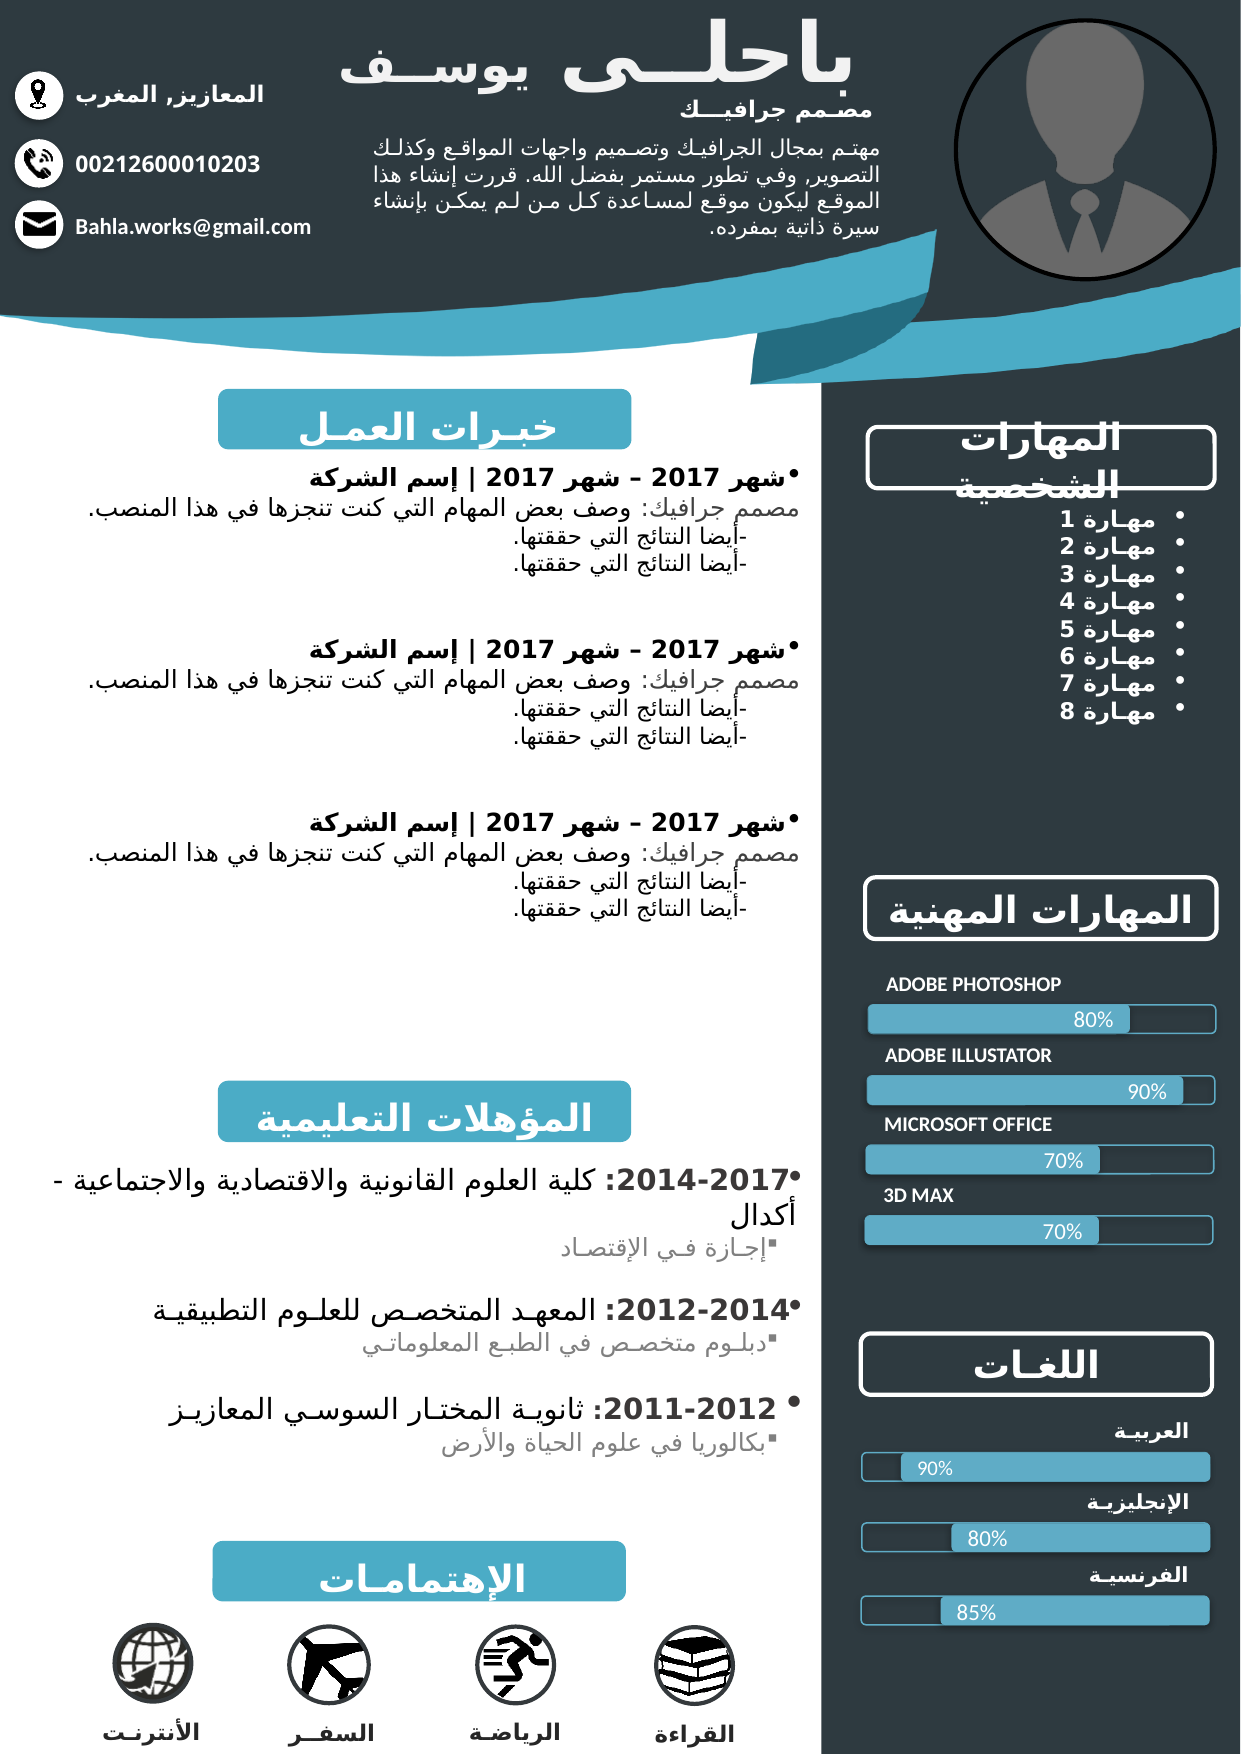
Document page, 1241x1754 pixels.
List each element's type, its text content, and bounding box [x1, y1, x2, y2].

text_box MICROSOFT OFFICE [867, 1101, 1211, 1143]
picture [0, 0, 1241, 390]
text_box الرياضـة [444, 1703, 585, 1754]
text_box المؤهلات التعليمية [215, 1078, 634, 1145]
text_box شهر 2017 – شهر 2017 | إسم الشركة مصمم جرافيك: وصف بعض المهام التي كنت تنجزها في هذا المنصب. -أيضا النتائج التي حققتها. -أيضا النتائج التي حققتها. شهر 2017 – شهر 2017 | إسم الشركة مصمم جرافيك: وصف بعض المهام التي كنت تنجزها في هذا المنصب. -أيضا النتائج التي حققتها. -أيضا النتائج التي حققتها. شهر 2017 – شهر 2017 | إسم الشركة مصمم جرافيك: وصف بعض المهام التي كنت تنجزها في هذا المنصب. -أيضا النتائج التي حققتها. -أيضا النتائج التي حققتها. [3, 454, 816, 1077]
text_box ADOBE ILLUSTATOR [868, 1032, 1212, 1074]
text_box المهارات المهنية [863, 875, 1219, 942]
text_box [860, 1595, 941, 1626]
text_box الإهتمامـات والهوايـات [210, 1538, 629, 1604]
picture [477, 1626, 555, 1704]
text_box السفــر [261, 1705, 402, 1754]
text_box ADOBE PHOTOSHOP [869, 961, 1213, 1003]
text_box 2014-2017: كلية العلوم القانونية والاقتصادية والاجتماعية - أكدال إجـازة فـي الإقتصـاد 2012-2014: المعهـد المتخصـص للعلـوم التطبيقيـة دبلـوم متخصـص في الطبـع المعلوماتـي 2011-2012: ثانويـة المختـار السوسـي المعازيـز بكالوريا في علوم الحياة والأرض [5, 1154, 818, 1537]
picture [288, 1626, 369, 1704]
text_box [861, 1522, 953, 1552]
text_box المهارات الشخصية [865, 424, 1217, 491]
text_box [861, 1451, 904, 1481]
text_box خبـرات العمـل [215, 397, 634, 452]
text_box [1181, 1075, 1216, 1105]
text_box 90% [900, 1452, 1212, 1483]
picture [114, 1624, 192, 1702]
text_box الفرنسيـة [862, 1552, 1206, 1594]
text_box [1129, 1004, 1217, 1034]
text_box القراءة [625, 1705, 766, 1754]
text_box 80% [867, 1003, 1131, 1032]
picture [655, 1626, 734, 1705]
text_box 90% [866, 1075, 1185, 1102]
text_box 70% [864, 1144, 1101, 1173]
text_box الإنجليزيـة [863, 1479, 1206, 1521]
text_box [819, 395, 1241, 1754]
text_box الأنترنـت [81, 1704, 222, 1754]
text_box 3D MAX [866, 1172, 1210, 1214]
text_box العربيـة [863, 1409, 1206, 1450]
text_box 70% [863, 1215, 1100, 1246]
text_box 80% [950, 1522, 1212, 1553]
text_box [1098, 1215, 1214, 1246]
text_box اللغـات [858, 1331, 1215, 1397]
text_box 85% [939, 1595, 1211, 1626]
text_box مهـارة 1 مهـارة 2 مهـارة 3 مهـارة 4 مهـارة 5 مهـارة 6 مهـارة 7 مهـارة 8 [886, 496, 1201, 823]
text_box [1097, 1144, 1215, 1175]
